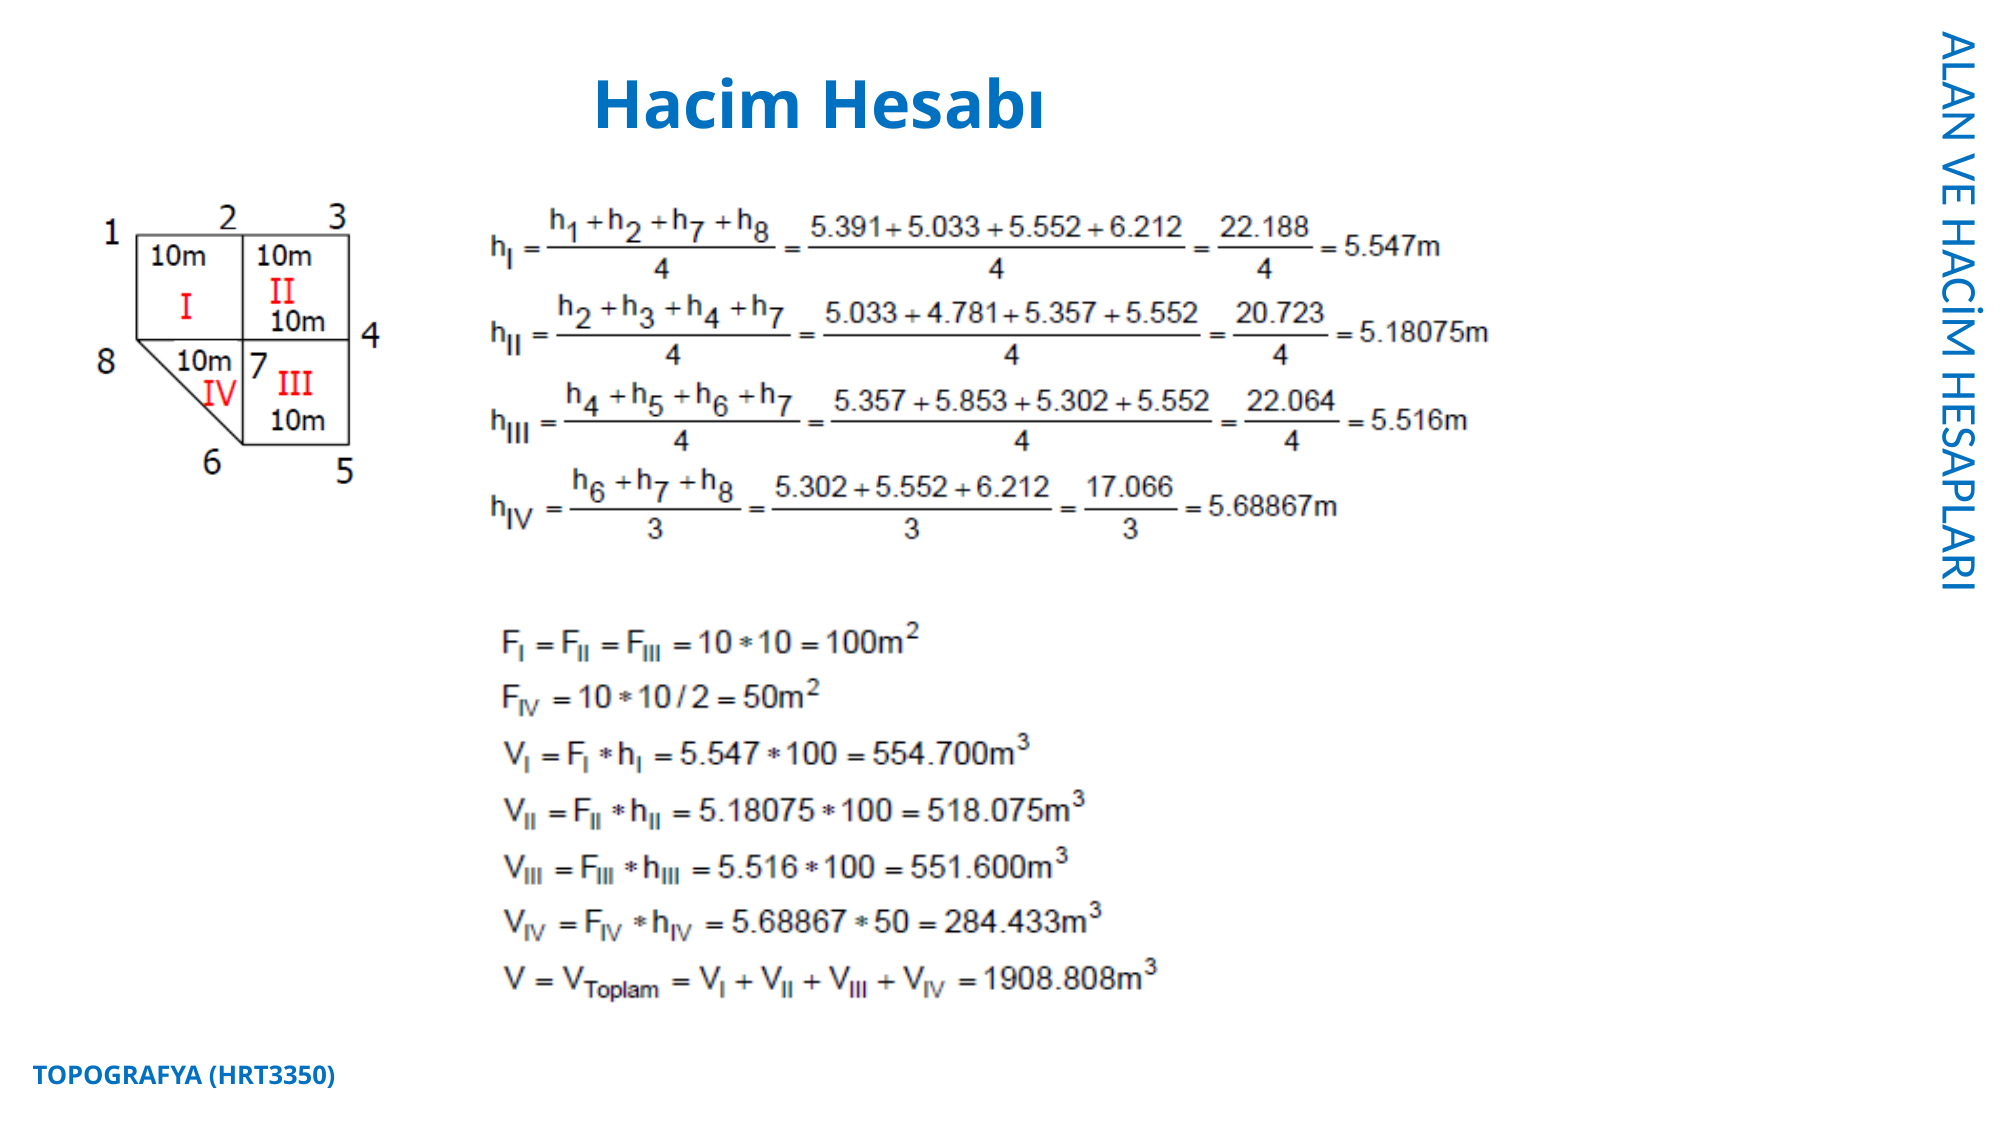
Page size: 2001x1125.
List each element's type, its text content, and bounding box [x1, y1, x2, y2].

picture [451, 618, 1194, 1032]
text_box Hacim Hesabı [114, 54, 1525, 153]
picture [68, 176, 396, 489]
picture [452, 176, 1525, 567]
text_box TOPOGRAFYA (HRT3350) [17, 1051, 407, 1114]
text_box ALAN VE HACİM HESAPLARI [1909, 16, 2000, 961]
